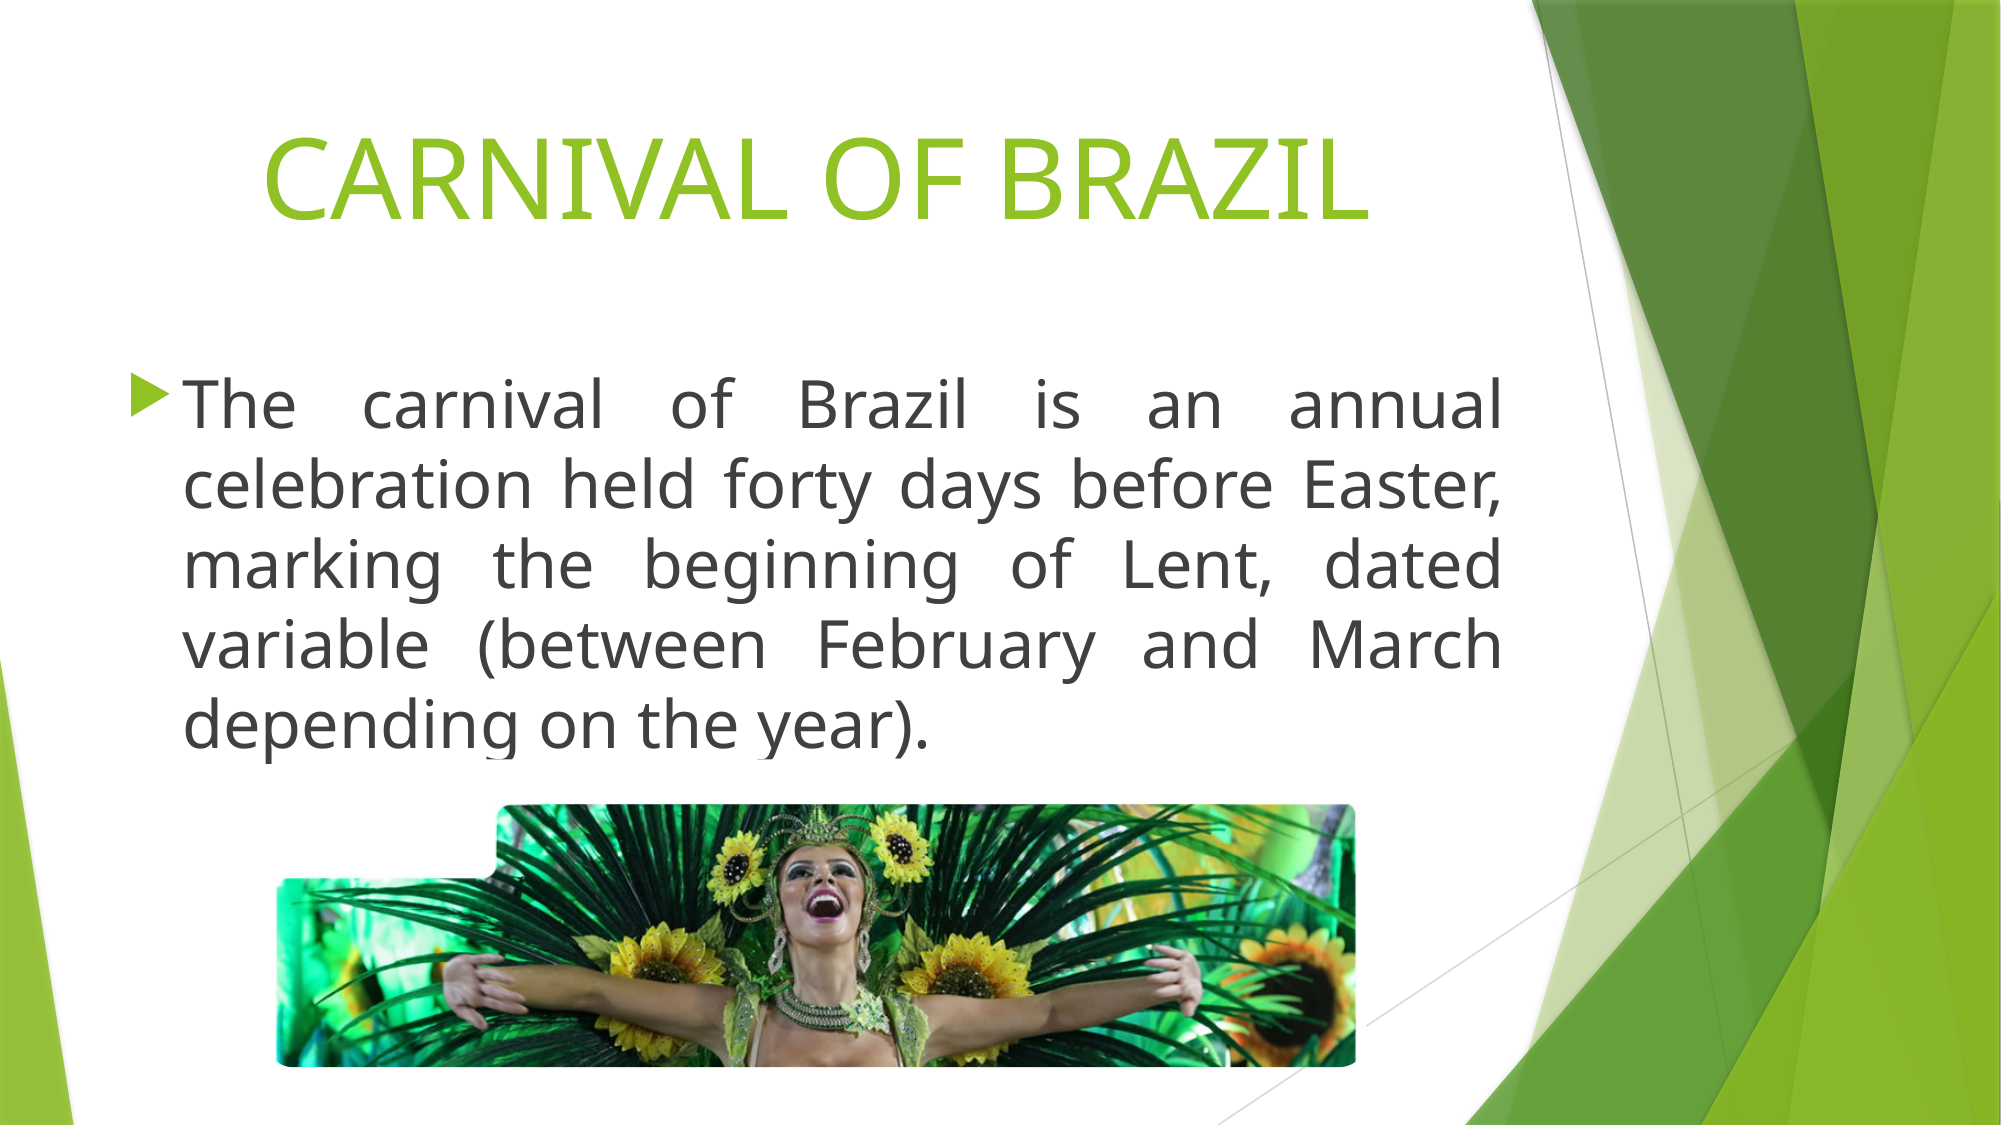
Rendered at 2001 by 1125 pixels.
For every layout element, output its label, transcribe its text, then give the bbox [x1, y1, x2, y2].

picture [265, 758, 1367, 1068]
list The carnival of Brazil is an annual celebration held forty days before Easter, marking the beginning of Lent, dated variable (between February and March depending on the year). [111, 354, 1522, 992]
title CARNIVAL OF BRAZIL [111, 99, 1522, 317]
